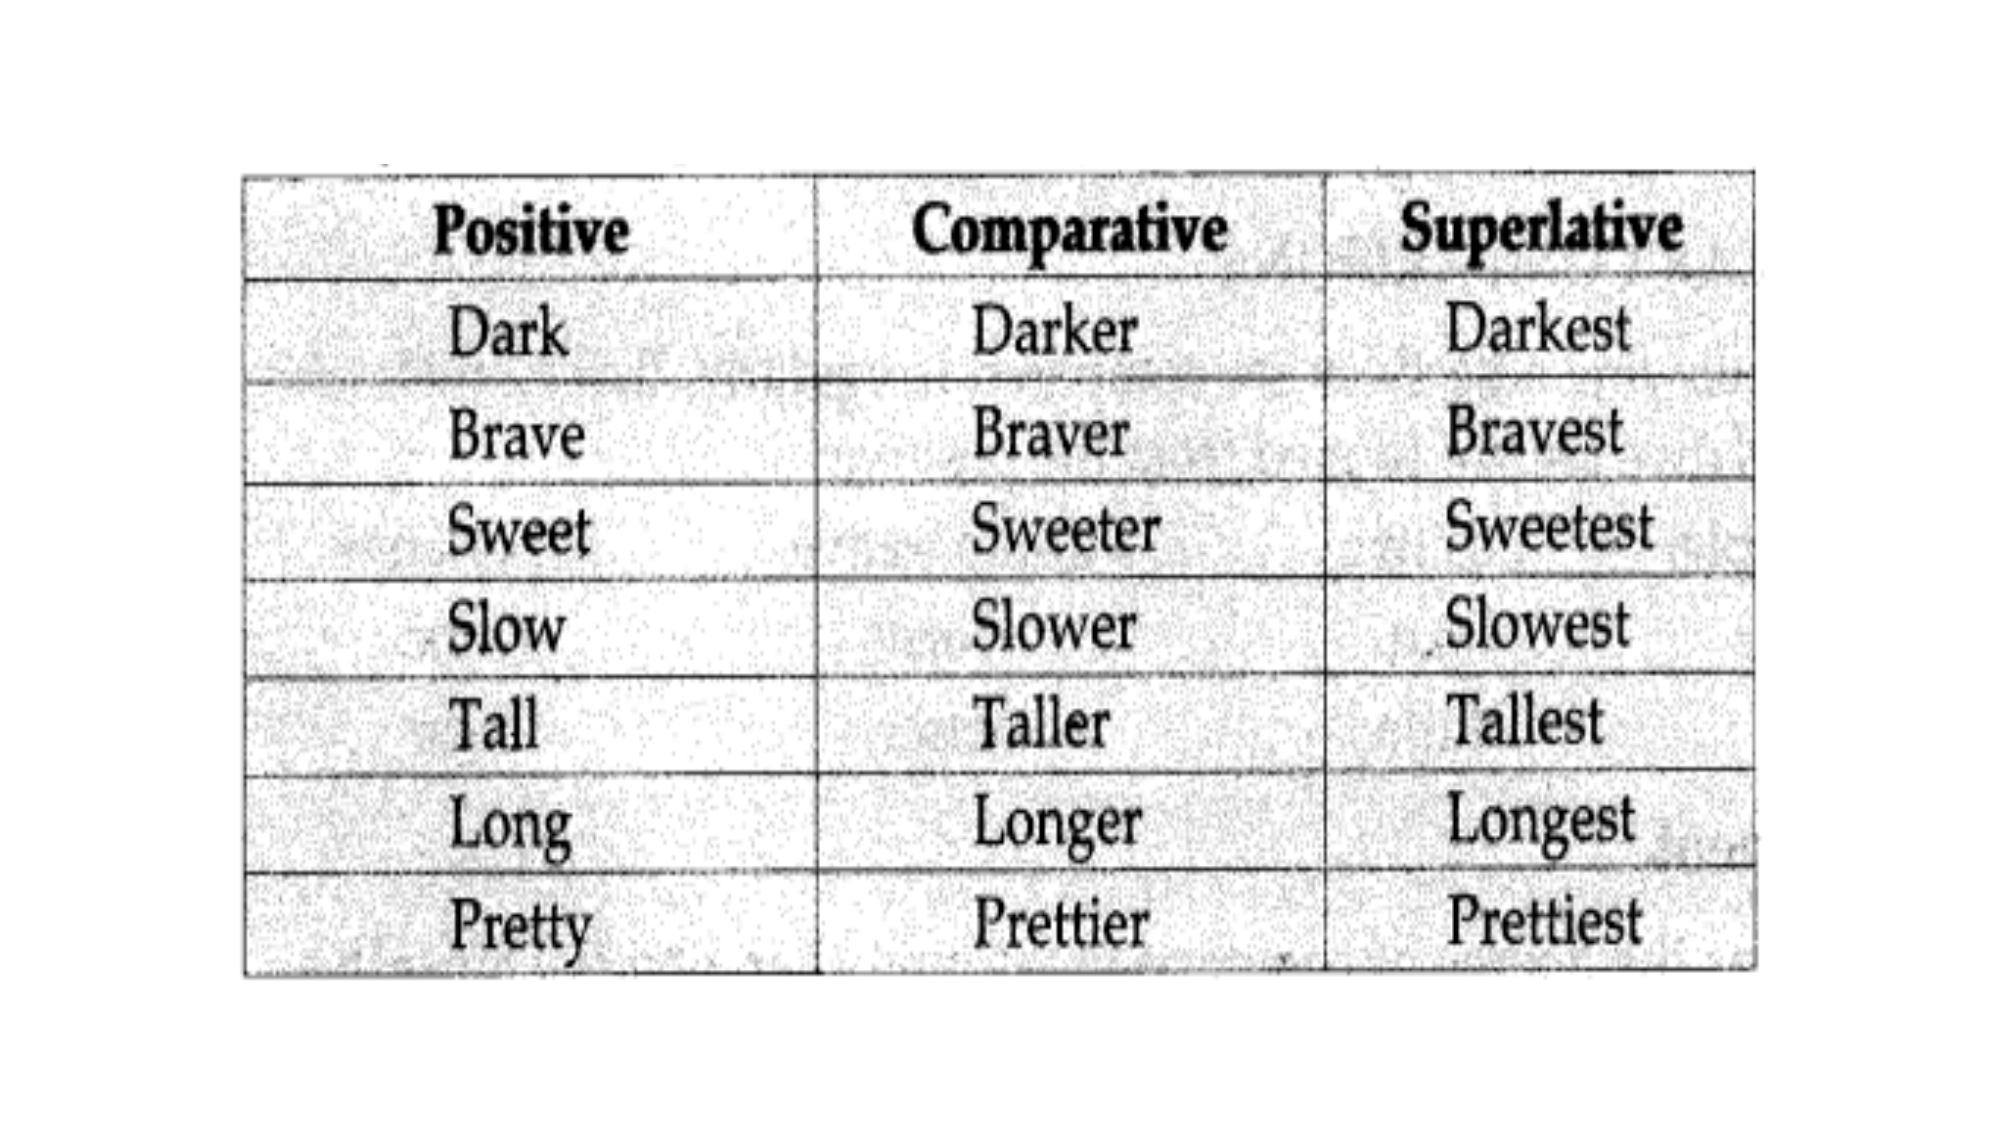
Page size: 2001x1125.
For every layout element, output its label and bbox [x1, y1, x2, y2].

picture [232, 164, 1768, 992]
